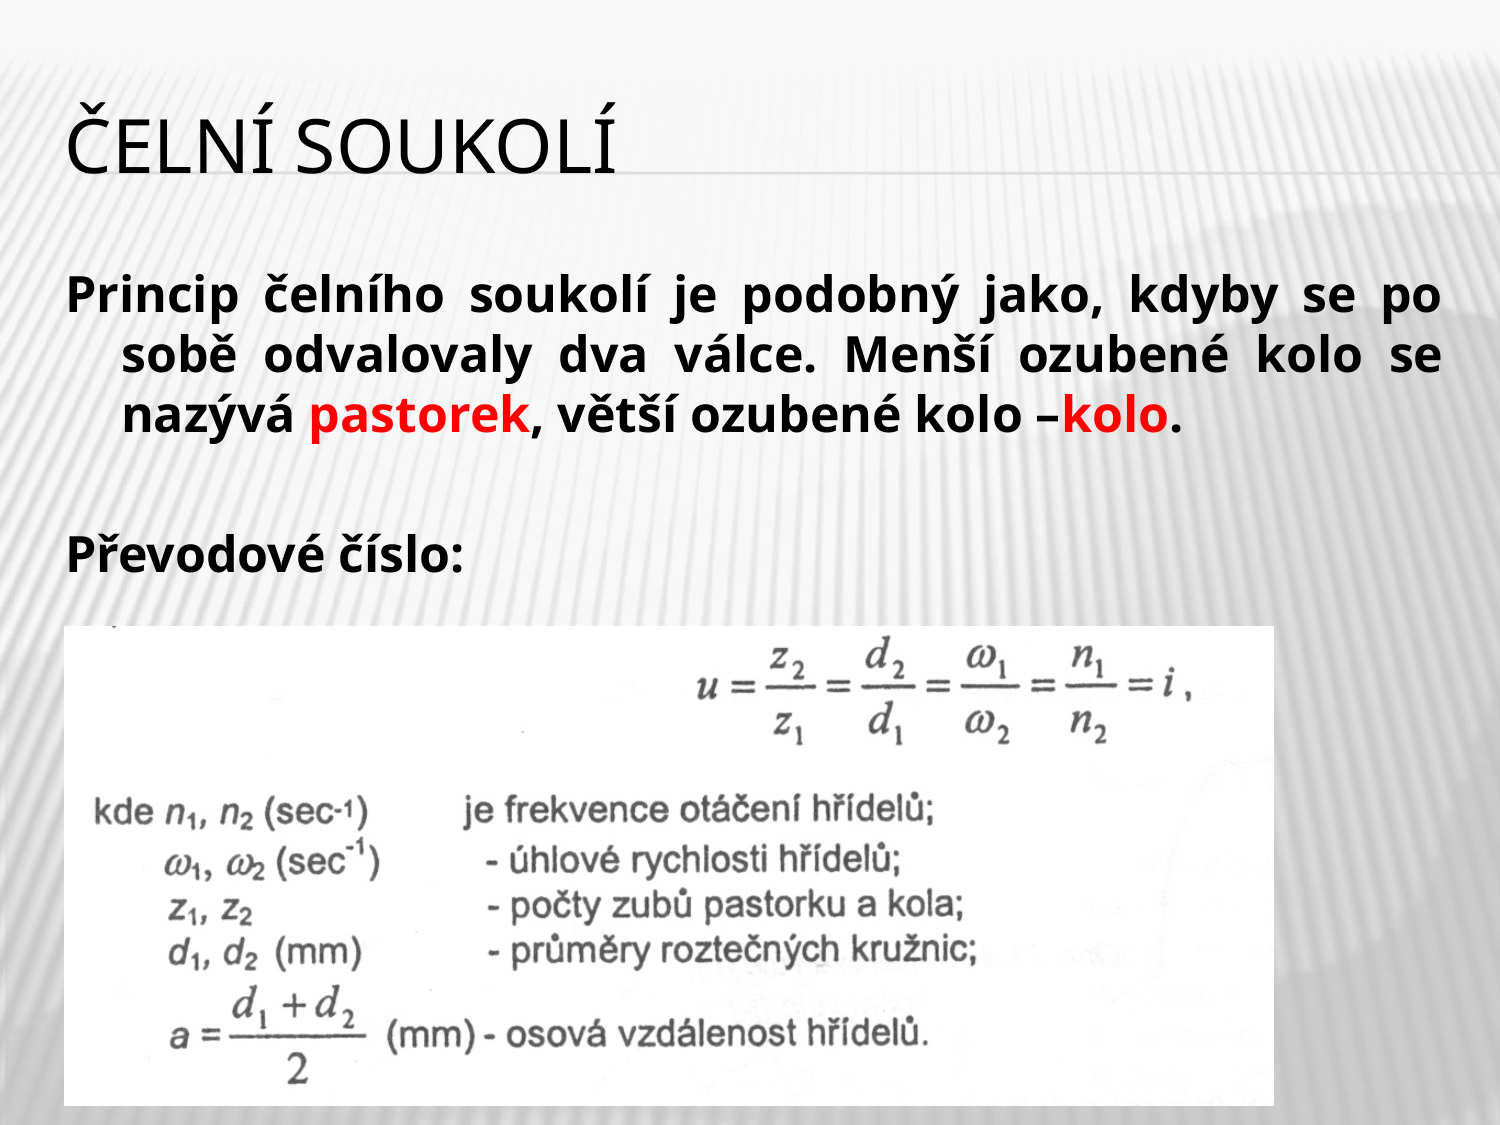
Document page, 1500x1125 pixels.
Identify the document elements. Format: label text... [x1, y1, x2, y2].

picture [64, 626, 1275, 1107]
title Čelní soukolí [50, 75, 1475, 213]
list Princip čelního soukolí je podobný jako, kdyby se po sobě odvalovaly dva válce. Menší ozubené kolo se nazývá pastorek, větší ozubené kolo –kolo. Převodové číslo: [49, 254, 1460, 1083]
